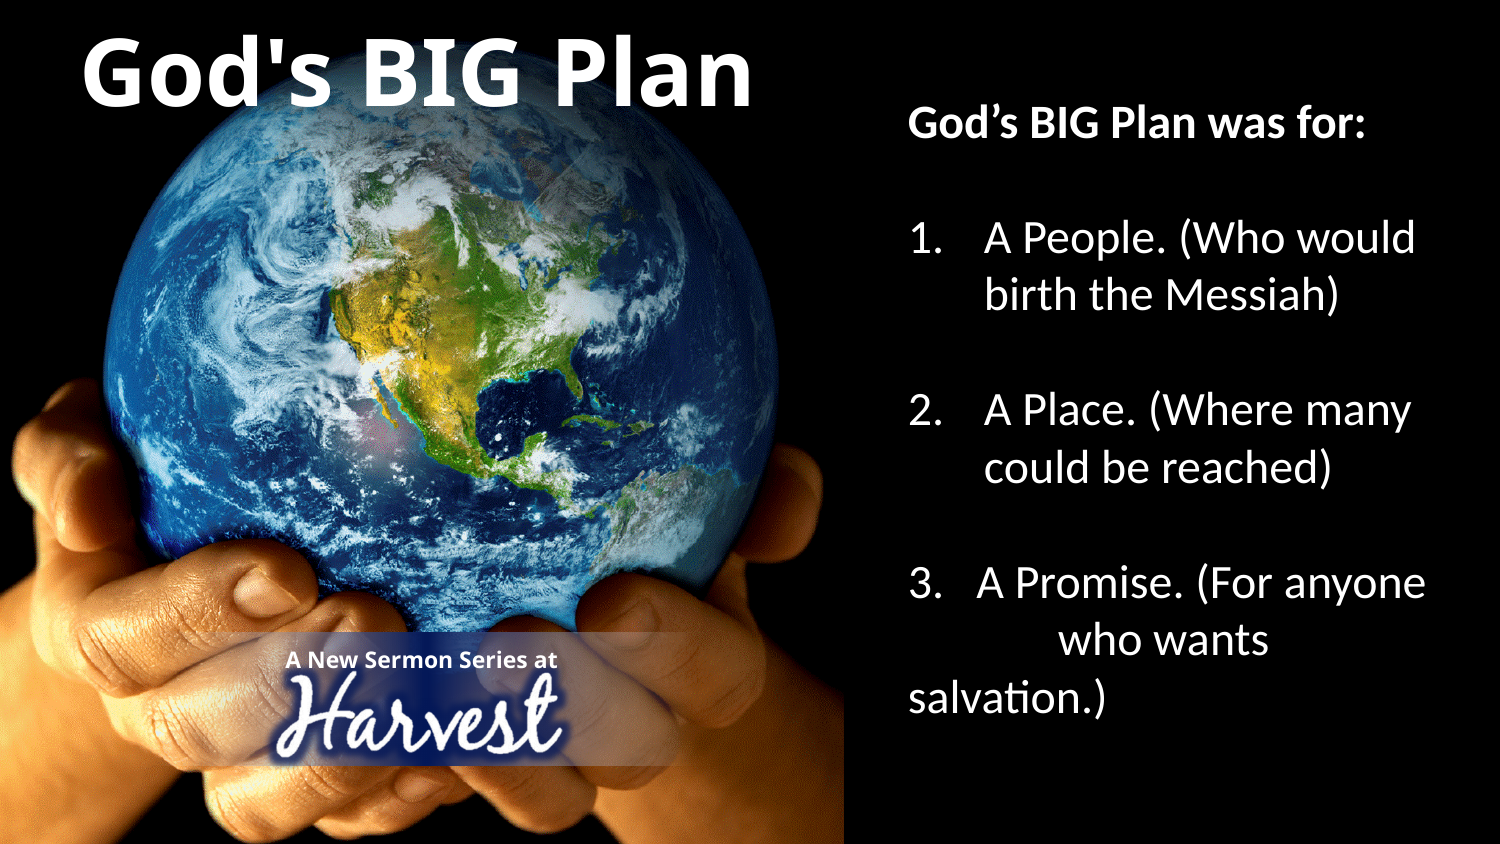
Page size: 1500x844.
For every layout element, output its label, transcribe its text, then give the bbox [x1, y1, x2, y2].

picture [0, 0, 844, 844]
text_box God’s BIG Plan was for: A People. (Who would birth the Messiah) A Place. (Where many could be reached) 3. A Promise. (For anyone who wants salvation.) [898, 85, 1469, 728]
